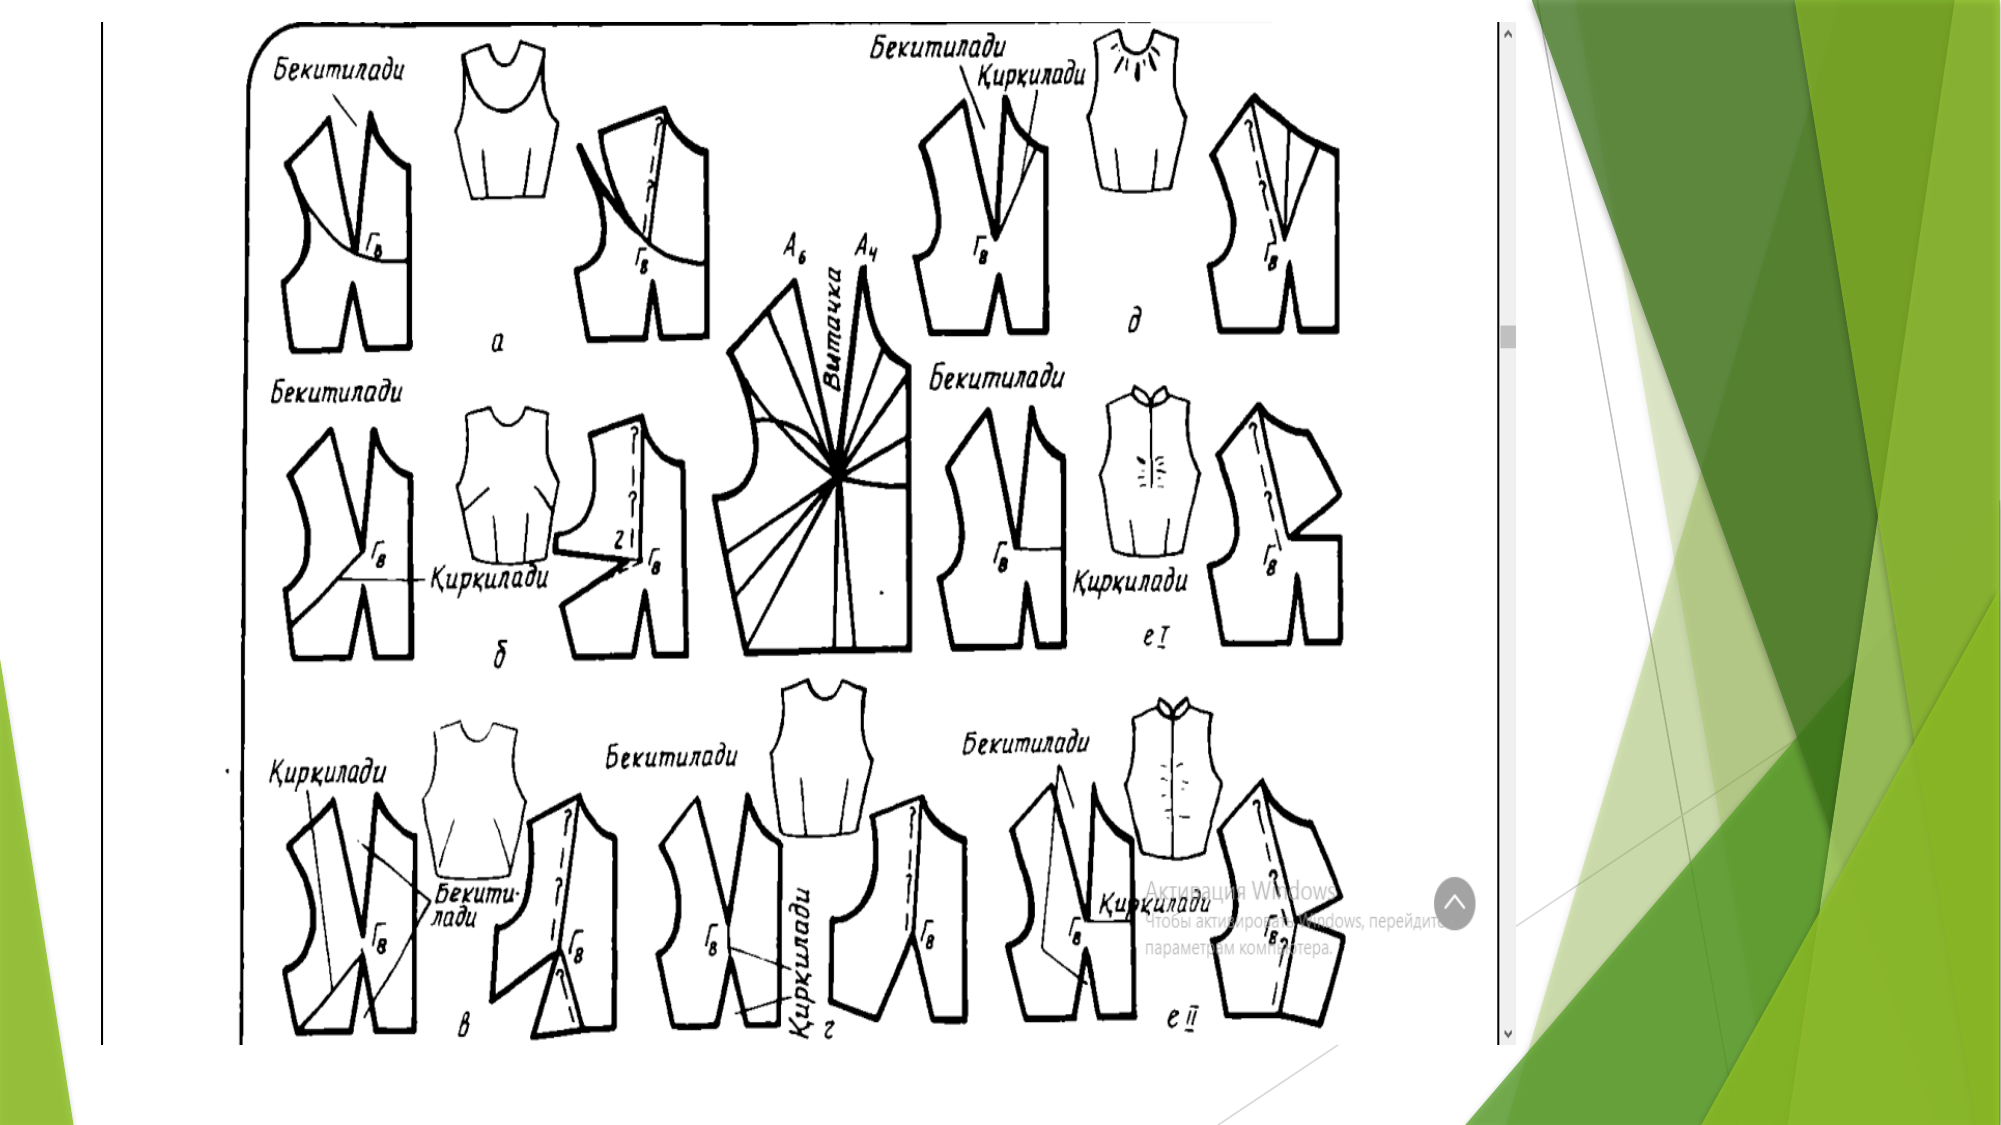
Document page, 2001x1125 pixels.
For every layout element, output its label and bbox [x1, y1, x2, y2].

list [100, 21, 1517, 1046]
